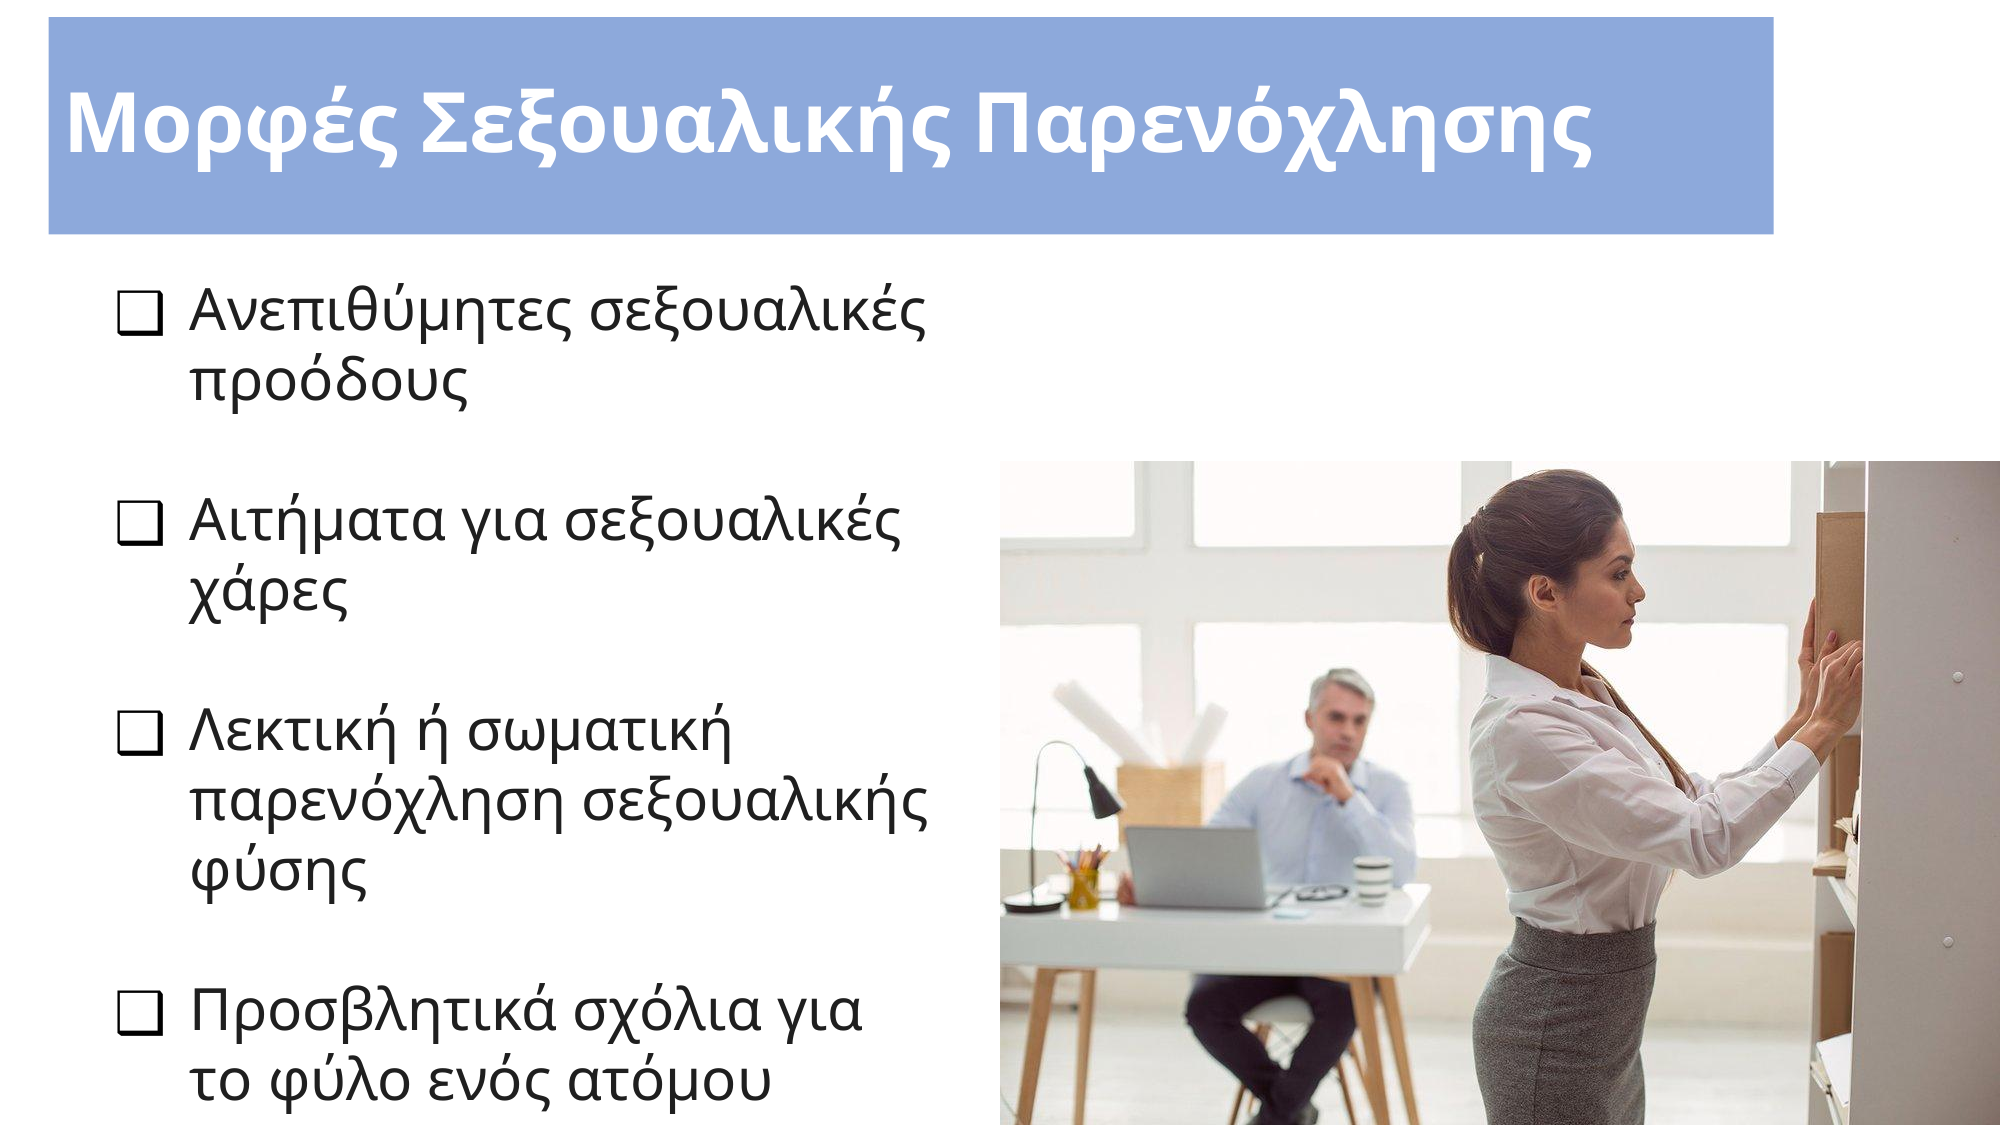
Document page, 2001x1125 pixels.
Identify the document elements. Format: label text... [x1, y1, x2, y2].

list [1000, 460, 2000, 1125]
text_box Ανεπιθύμητες σεξουαλικές προόδους Αιτήματα για σεξουαλικές χάρες Λεκτική ή σωματική παρενόχληση σεξουαλικής φύσης Προσβλητικά σχόλια για το φύλο ενός ατόμου [99, 264, 957, 1120]
title Μορφές Σεξουαλικής Παρενόχλησης [48, 17, 1774, 235]
